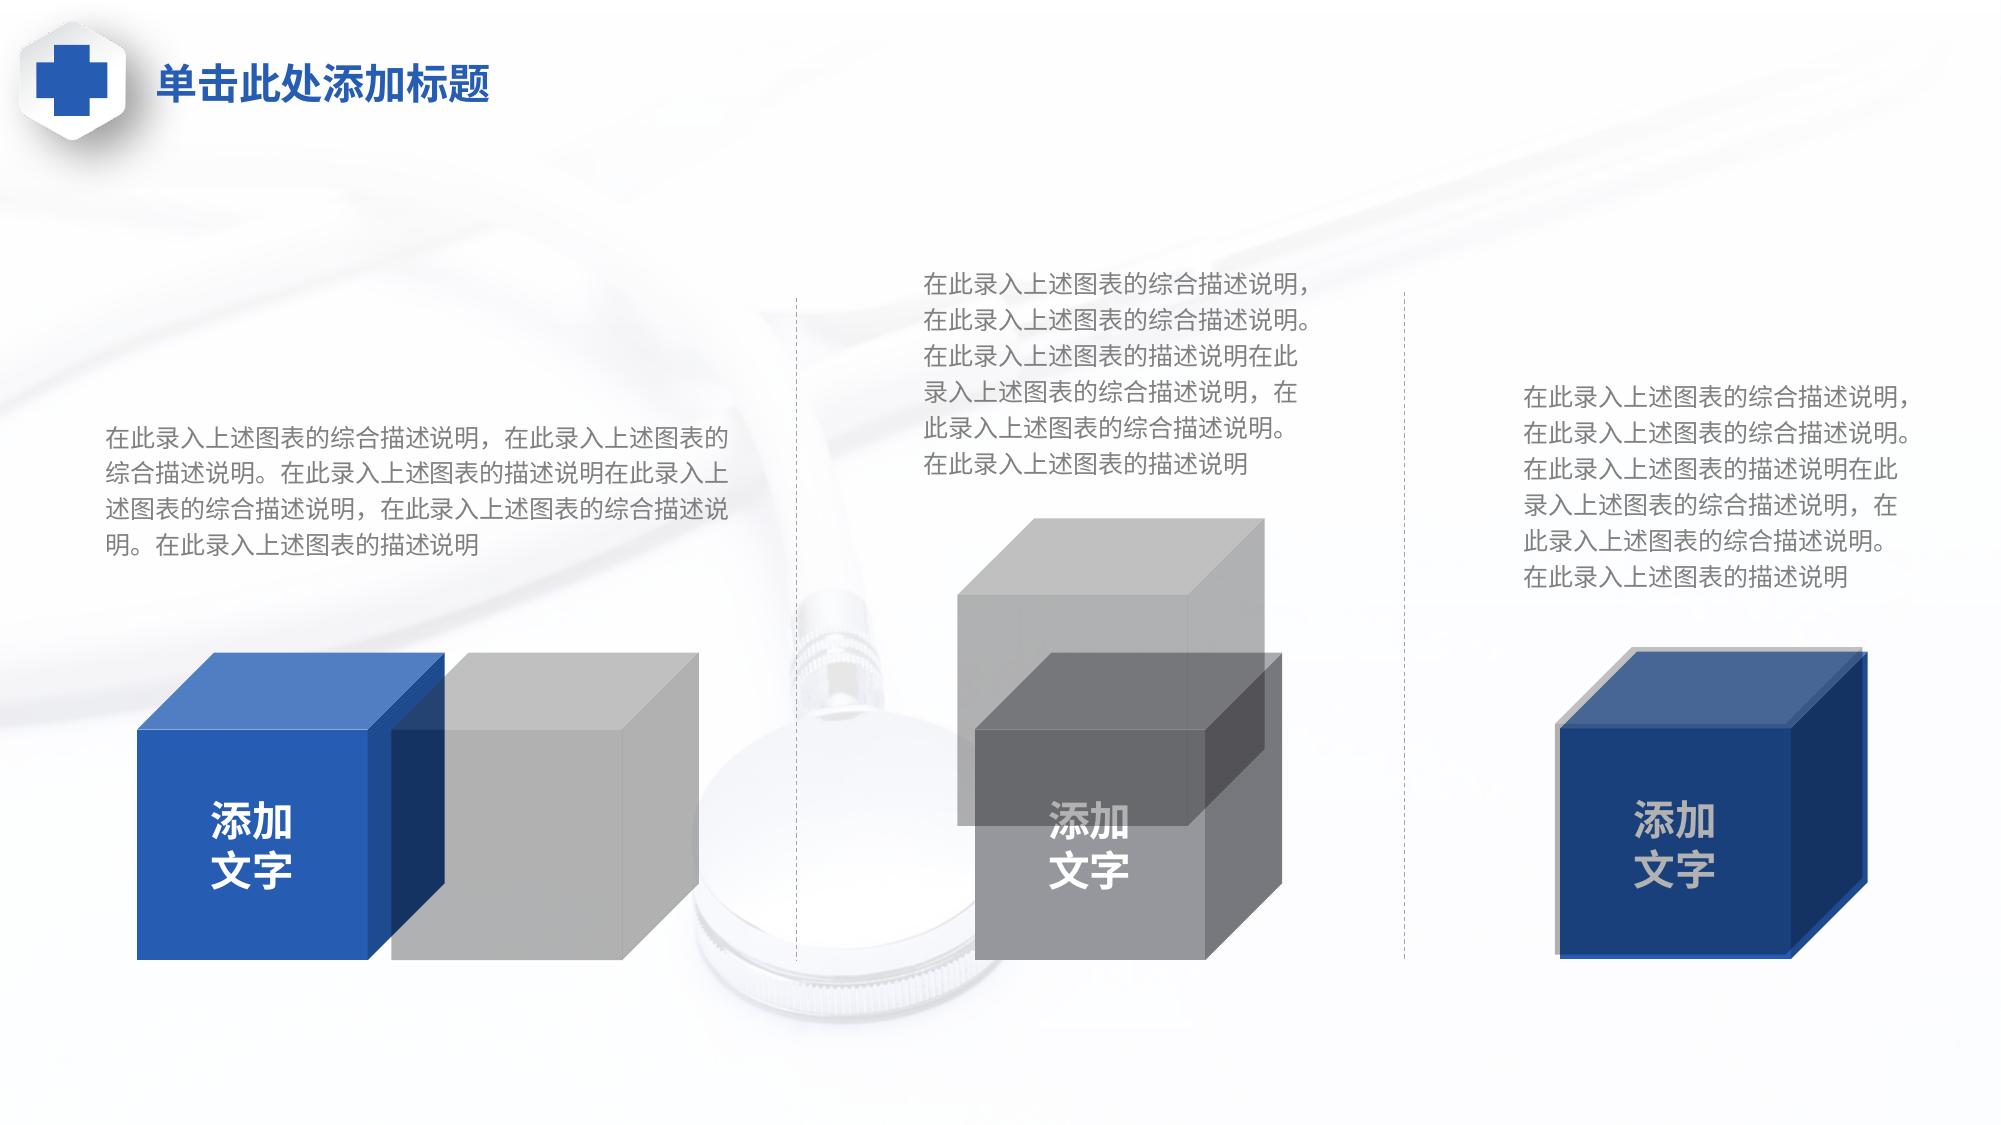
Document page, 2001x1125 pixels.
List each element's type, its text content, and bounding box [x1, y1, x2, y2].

text_box 添加 文字 [137, 652, 445, 961]
text_box [957, 518, 1265, 826]
text_box 在此录入上述图表的综合描述说明，在此录入上述图表的综合描述说明。在此录入上述图表的描述说明在此录入上述图表的综合描述说明，在此录入上述图表的综合描述说明。在此录入上述图表的描述说明 [90, 408, 757, 568]
text_box 添加 文字 [1560, 651, 1868, 960]
title 单击此处添加标题 [140, 55, 1866, 116]
text_box 在此录入上述图表的综合描述说明，在此录入上述图表的综合描述说明。在此录入上述图表的描述说明在此录入上述图表的综合描述说明，在此录入上述图表的综合描述说明。在此录入上述图表的描述说明 [908, 255, 1333, 486]
text_box [1554, 647, 1863, 955]
picture [0, 8, 144, 153]
text_box [391, 652, 699, 961]
text_box 在此录入上述图表的综合描述说明，在此录入上述图表的综合描述说明。在此录入上述图表的描述说明在此录入上述图表的综合描述说明，在此录入上述图表的综合描述说明。在此录入上述图表的描述说明 [1508, 368, 1920, 599]
text_box 添加 文字 [974, 652, 1283, 961]
